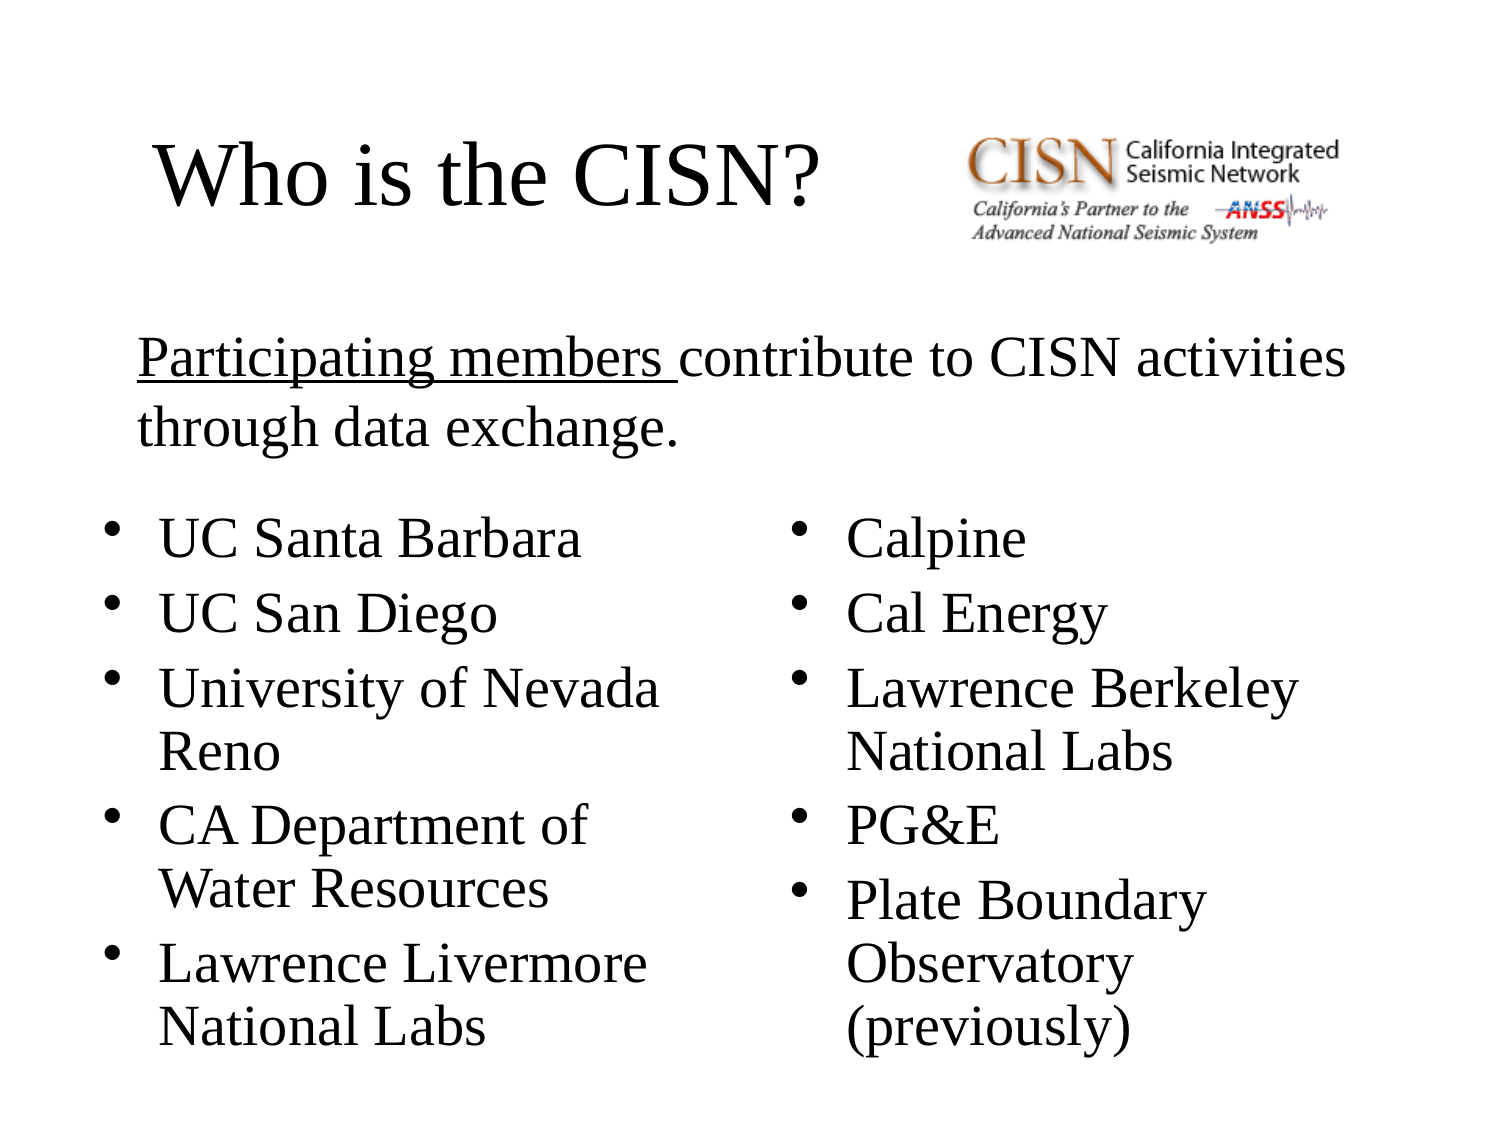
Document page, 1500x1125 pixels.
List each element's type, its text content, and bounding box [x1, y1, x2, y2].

list Calpine Cal Energy Lawrence Berkeley National Labs PG&E Plate Boundary Observatory (previously) [774, 526, 1401, 1125]
text_box Participating members contribute to CISN activities through data exchange. [122, 310, 1498, 526]
picture [962, 124, 1350, 255]
title Who is the CISN? [112, 74, 863, 263]
list UC Santa Barbara UC San Diego University of Nevada Reno CA Department of Water Resources Lawrence Livermore National Labs [87, 499, 713, 1125]
